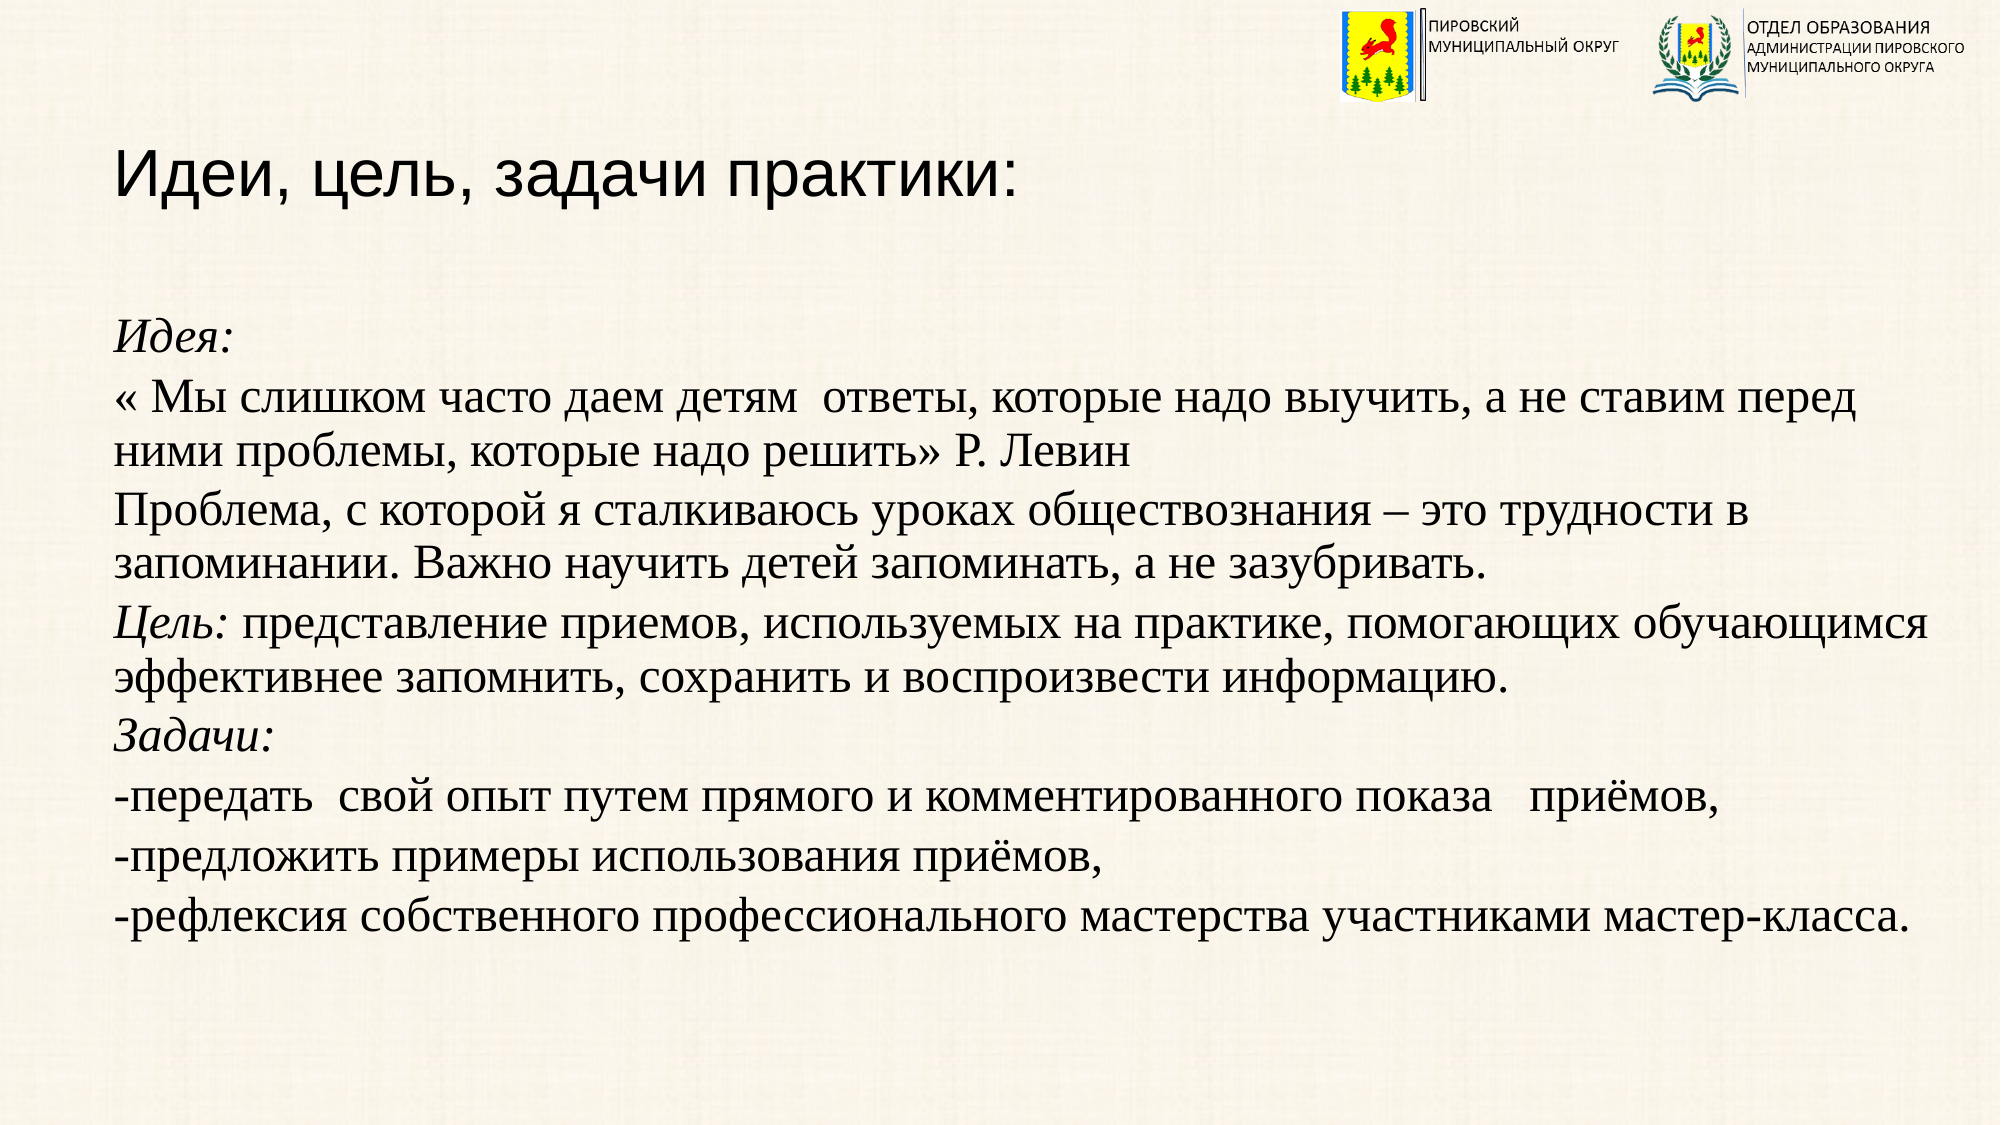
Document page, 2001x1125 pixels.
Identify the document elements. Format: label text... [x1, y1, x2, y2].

list Идея: « Мы слишком часто даем детям ответы, которые надо выучить, а не ставим перед ними проблемы, которые надо решить» Р. Левин Проблема, с которой я сталкиваюсь уроках обществознания – это трудности в запоминании. Важно научить детей запоминать, а не зазубривать. Цель: представление приемов, используемых на практике, помогающих обучающимся эффективнее запомнить, сохранить и воспроизвести информацию. Задачи: -передать свой опыт путем прямого и комментированного показа приёмов, -предложить примеры использования приёмов, -рефлексия собственного профессионального мастерства участниками мастер-класса. [98, 302, 1955, 974]
title Идеи, цель, задачи практики: [98, 125, 1824, 219]
picture [1339, 0, 2000, 125]
